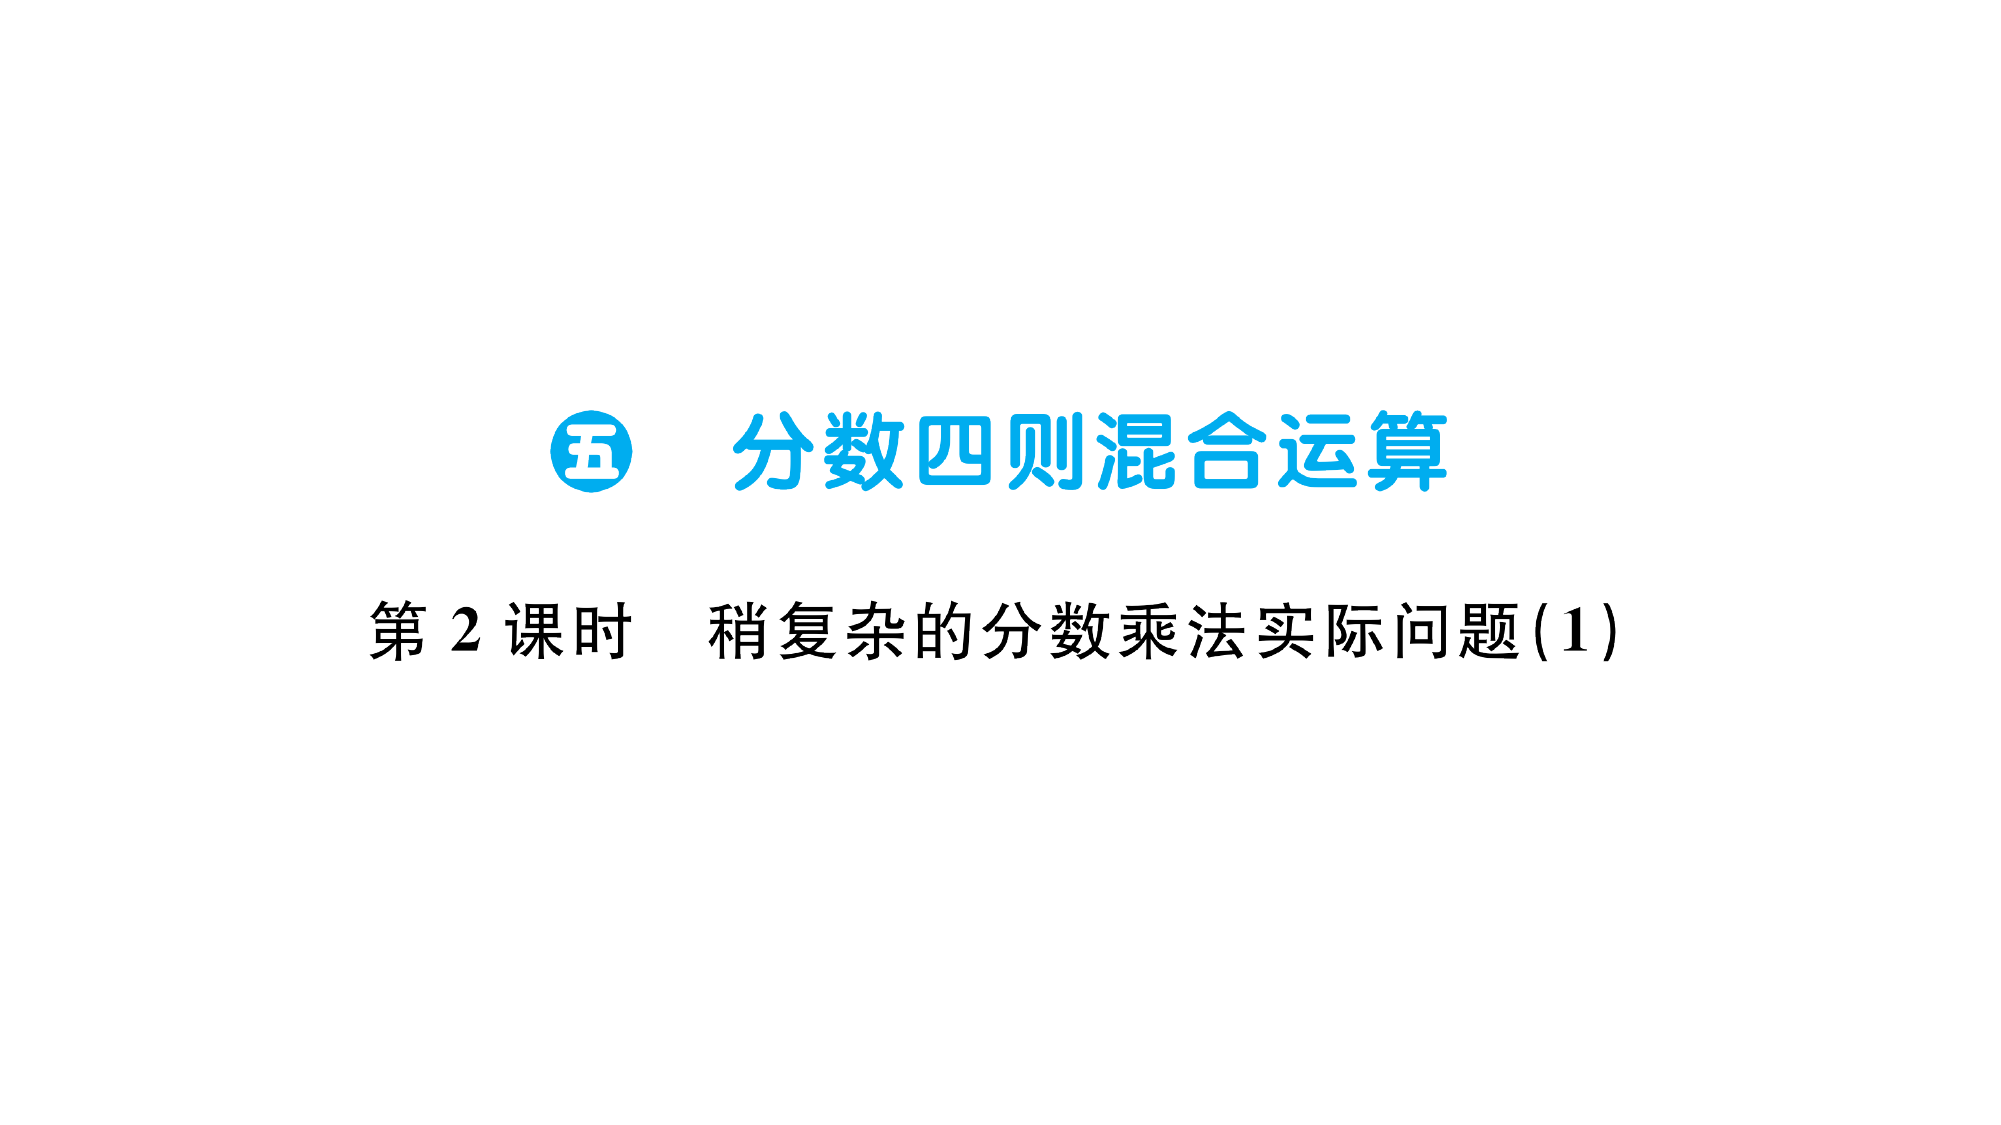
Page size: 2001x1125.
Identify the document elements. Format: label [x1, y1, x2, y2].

picture [546, 389, 1462, 503]
picture [364, 576, 1635, 677]
